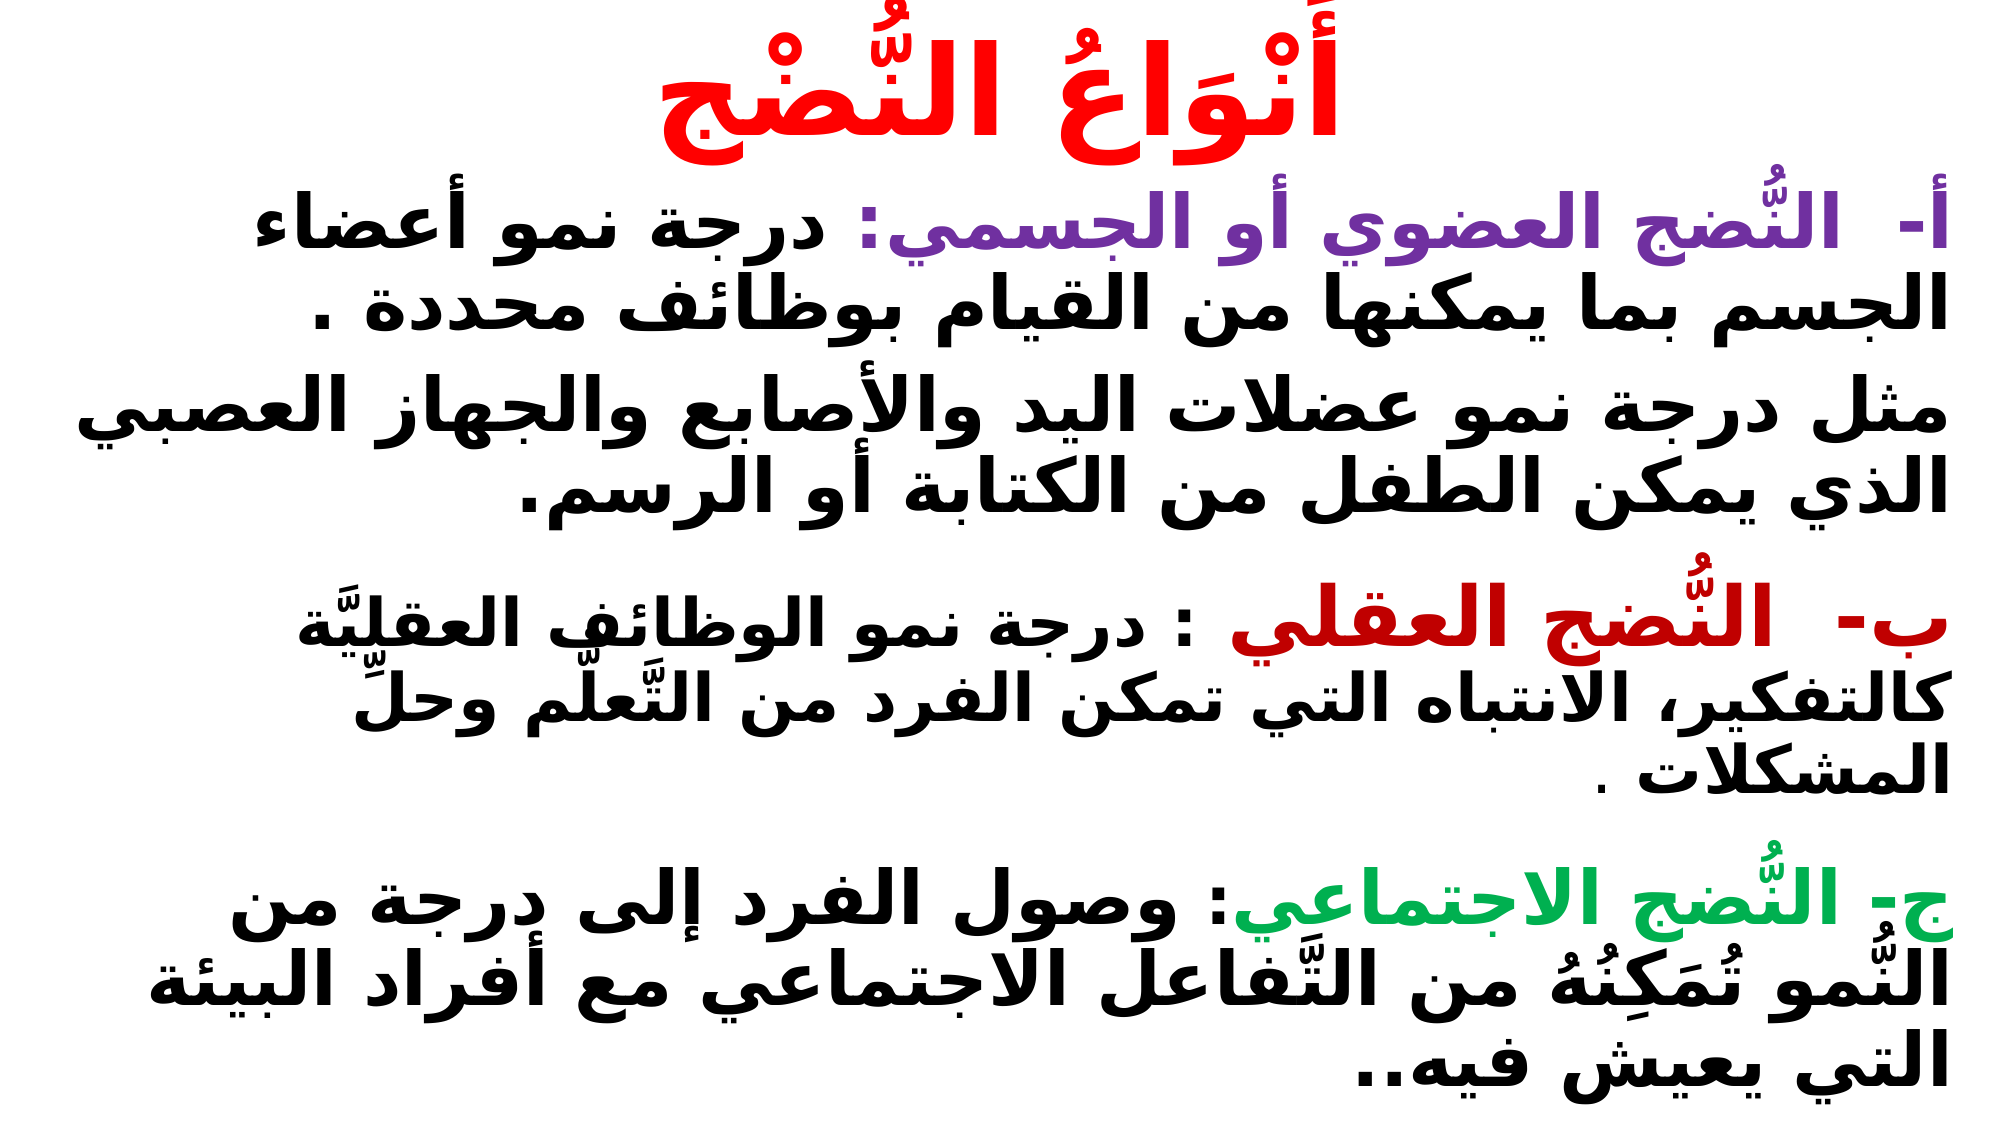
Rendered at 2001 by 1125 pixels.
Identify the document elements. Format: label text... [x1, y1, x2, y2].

list أَنْوَاعُ النُّضْج أ- النُّضج العضوي أو الجسمي: درجة نمو أعضاء الجسم بما يمكنها من القيام بوظائف محددة . مثل درجة نمو عضلات اليد والأصابع والجهاز العصبي الذي يمكن الطفل من الكتابة أو الرسم. ب- النُّضج العقلي : درجة نمو الوظائف العقليَّة كالتفكير، الانتباه التي تمكن الفرد من التَّعلُّم وحلِّ المشكلات . ج- النُّضج الاجتماعي: وصول الفرد إلى درجة من النُّمو تُمَكِنُهُ من التَّفاعل الاجتماعي مع أفراد البيئة التي يعيش فيه.. د- النُّضج الانفعالي: وصول الفرد إلى درجة من النمو تُمَكِنُهُ من التَّحَكُم في انفعالاته [31, 20, 1969, 1107]
